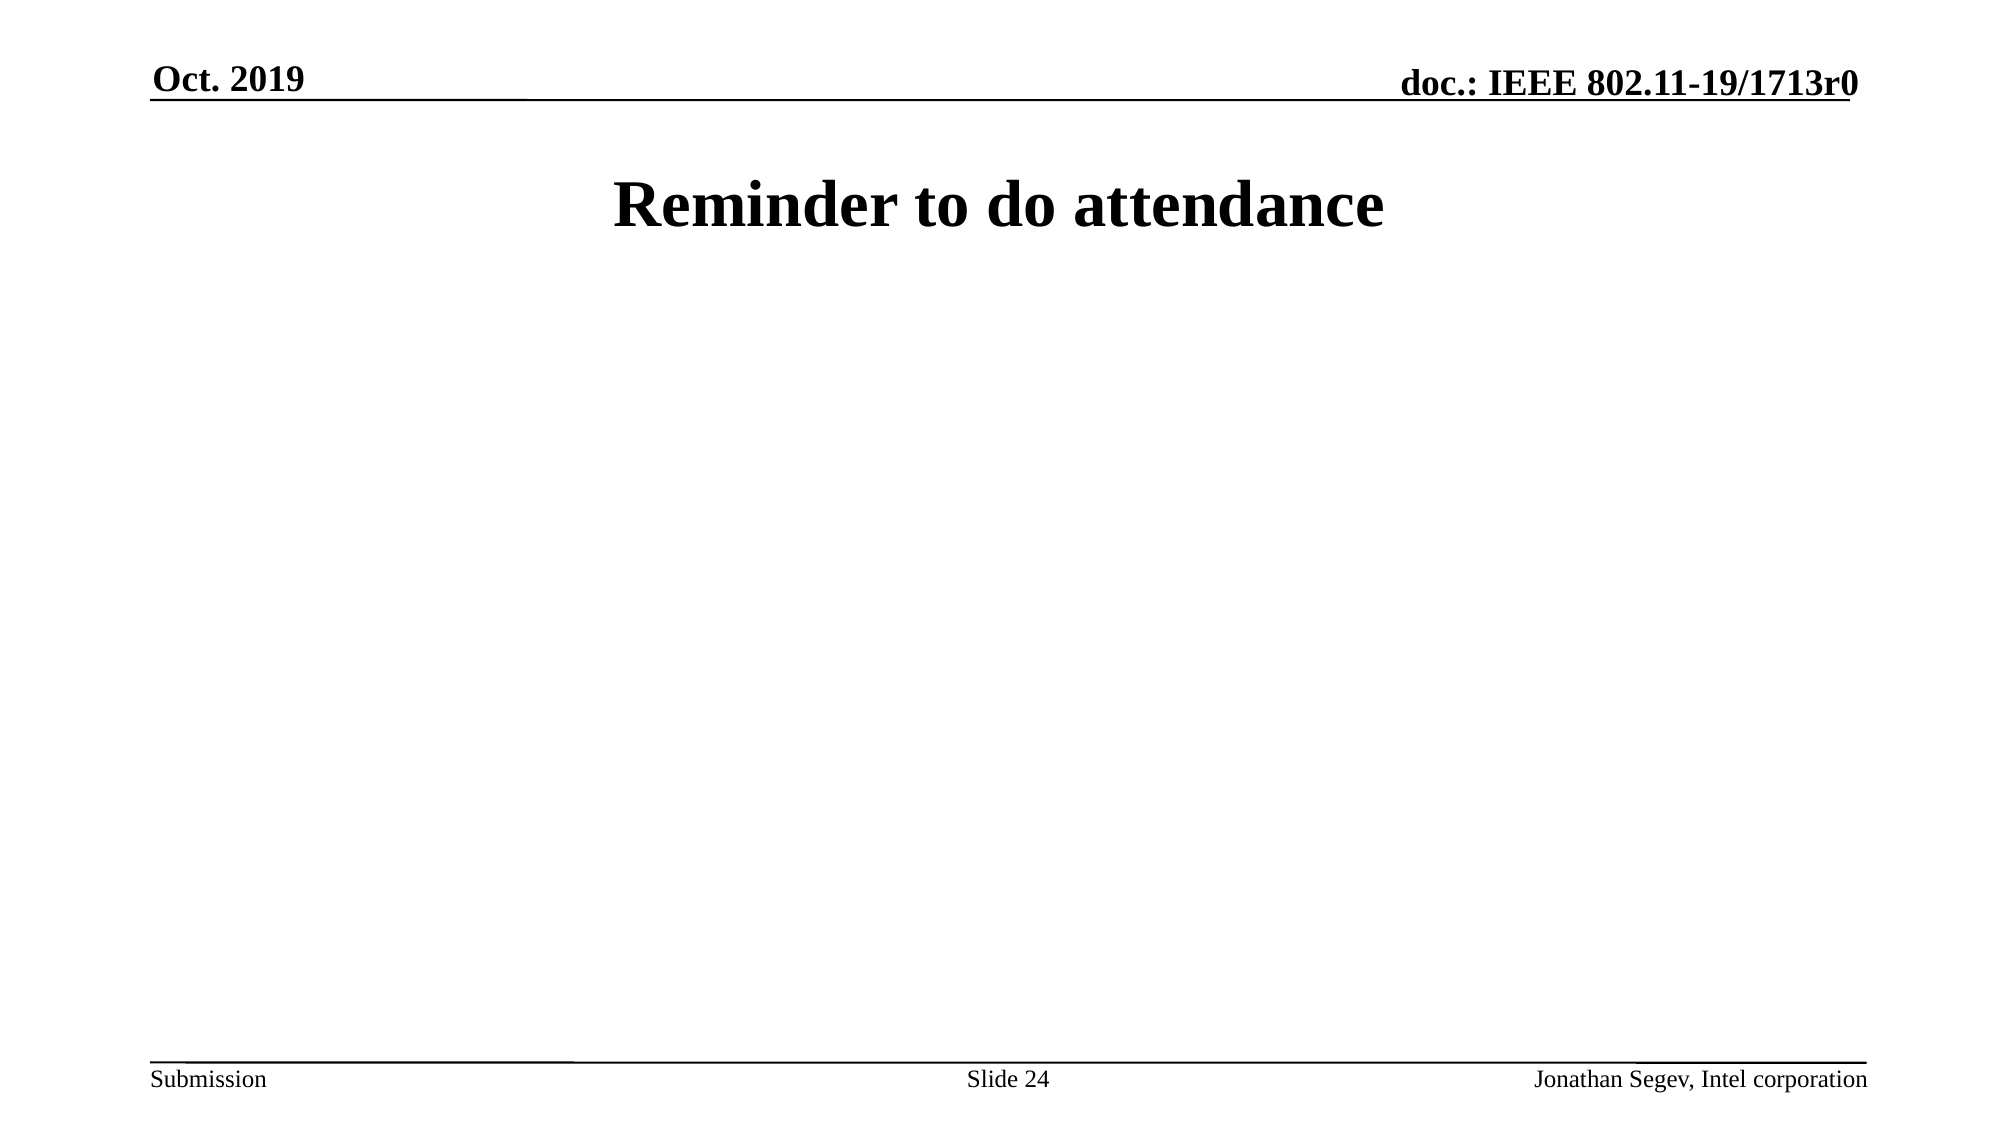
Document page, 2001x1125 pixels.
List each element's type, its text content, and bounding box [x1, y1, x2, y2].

slide_number Slide 24 [950, 1061, 1067, 1123]
footer Jonathan Segev, Intel corporation [1171, 1061, 1869, 1093]
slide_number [152, 54, 563, 100]
title Reminder to do attendance [149, 112, 1850, 288]
